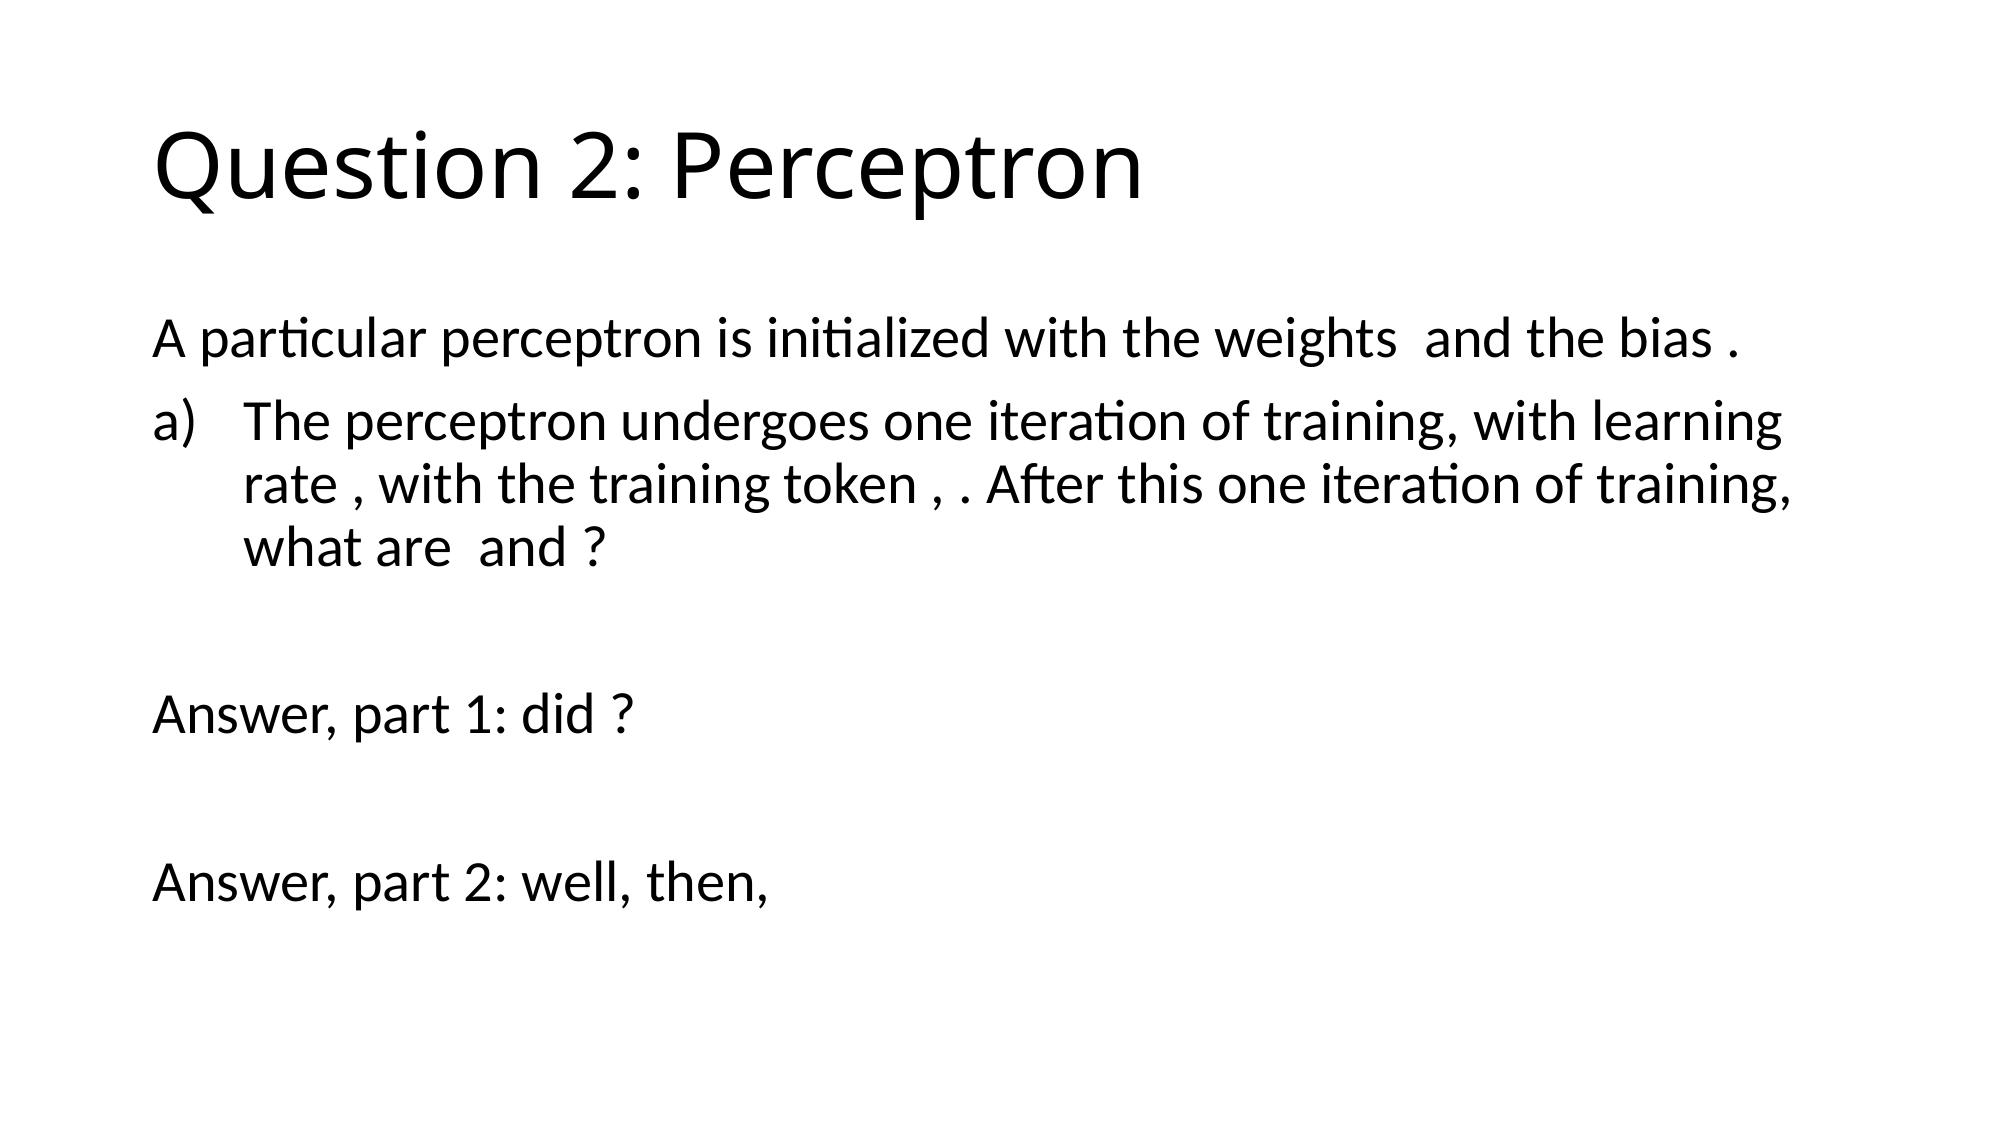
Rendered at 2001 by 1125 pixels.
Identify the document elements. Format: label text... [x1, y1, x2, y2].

title Question 2: Perceptron [137, 59, 1863, 278]
